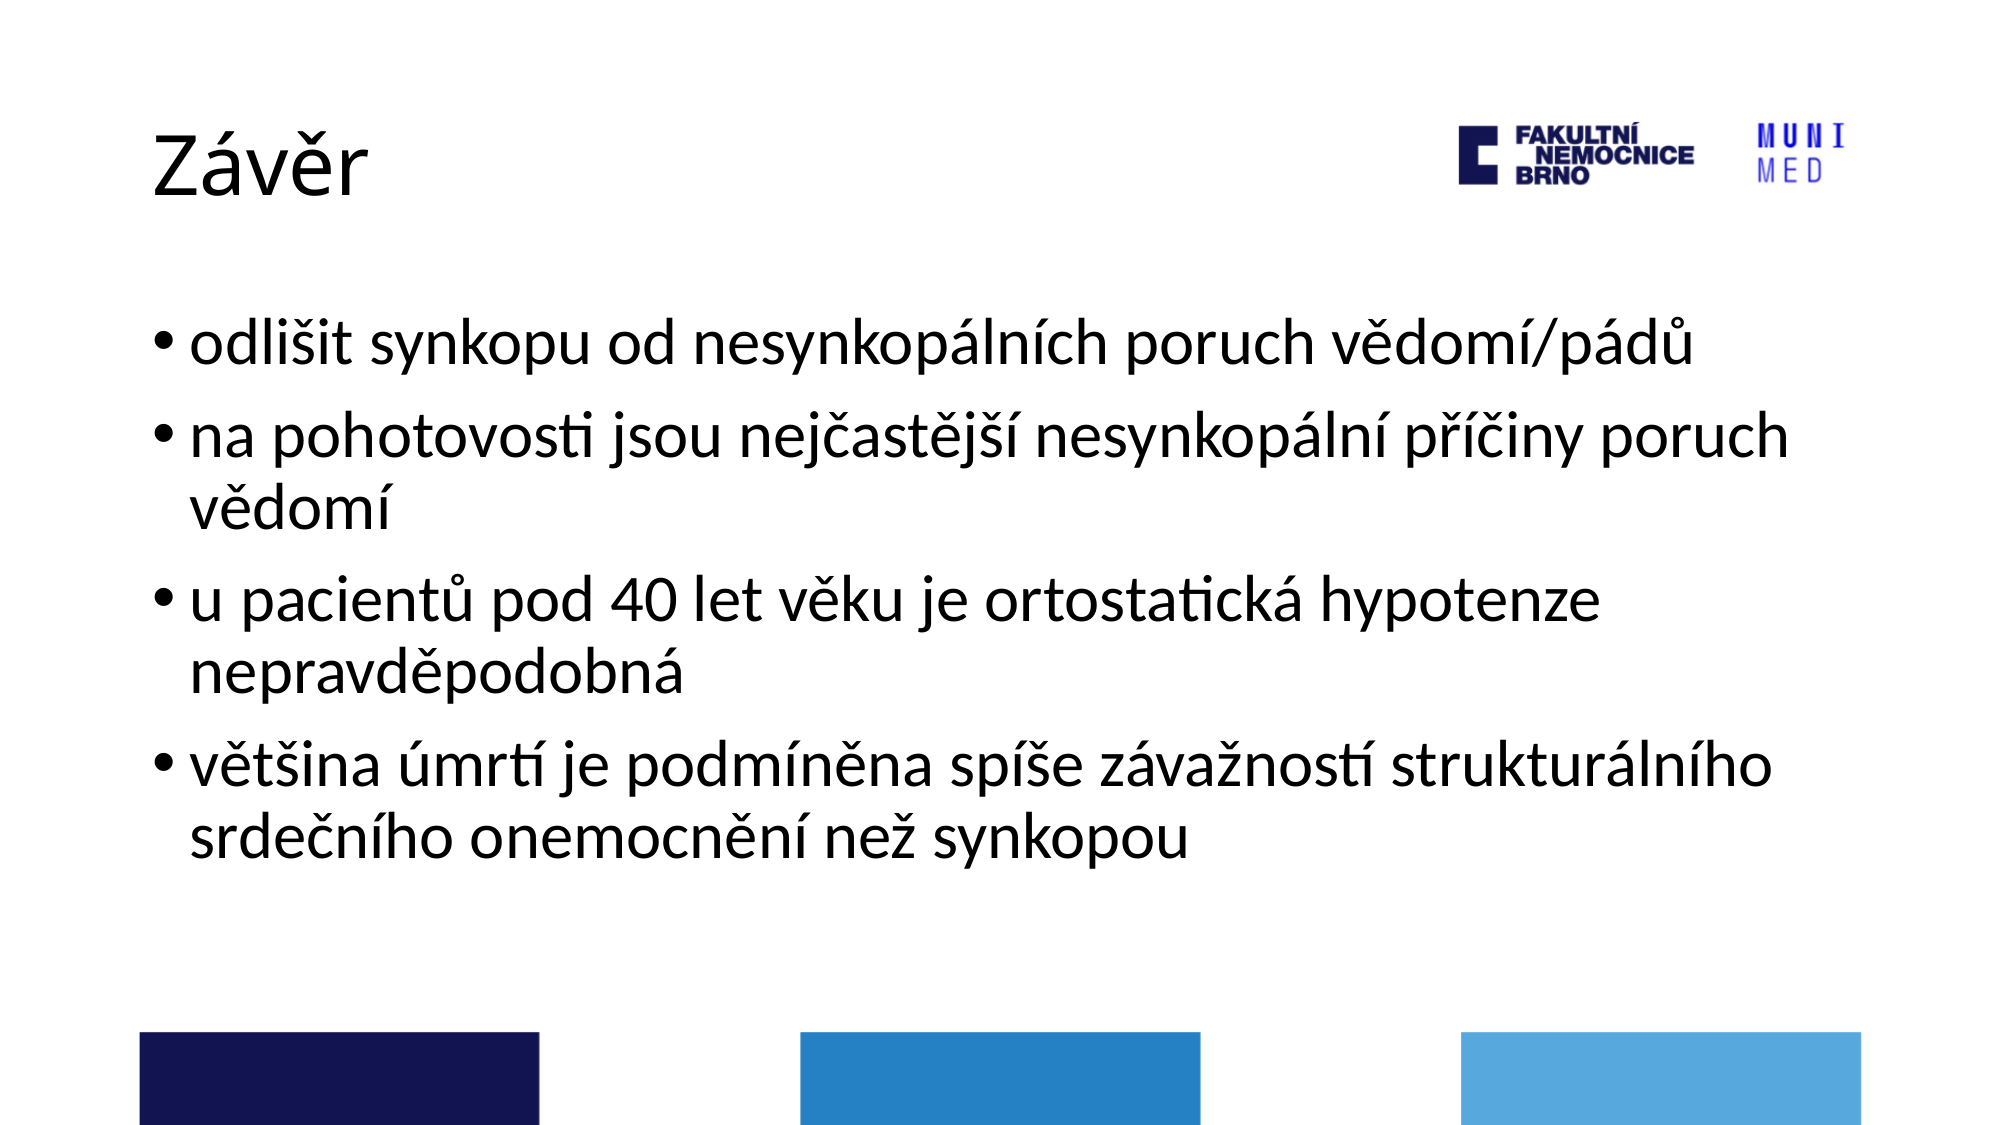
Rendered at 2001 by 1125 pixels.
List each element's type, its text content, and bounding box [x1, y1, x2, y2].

list odlišit synkopu od nesynkopálních poruch vědomí/pádů na pohotovosti jsou nejčastější nesynkopální příčiny poruch vědomí u pacientů pod 40 let věku je ortostatická hypotenze nepravděpodobná většina úmrtí je podmíněna spíše závažností strukturálního srdečního onemocnění než synkopou [137, 299, 1863, 1014]
picture [0, 0, 2001, 1125]
title Závěr [137, 59, 1413, 278]
